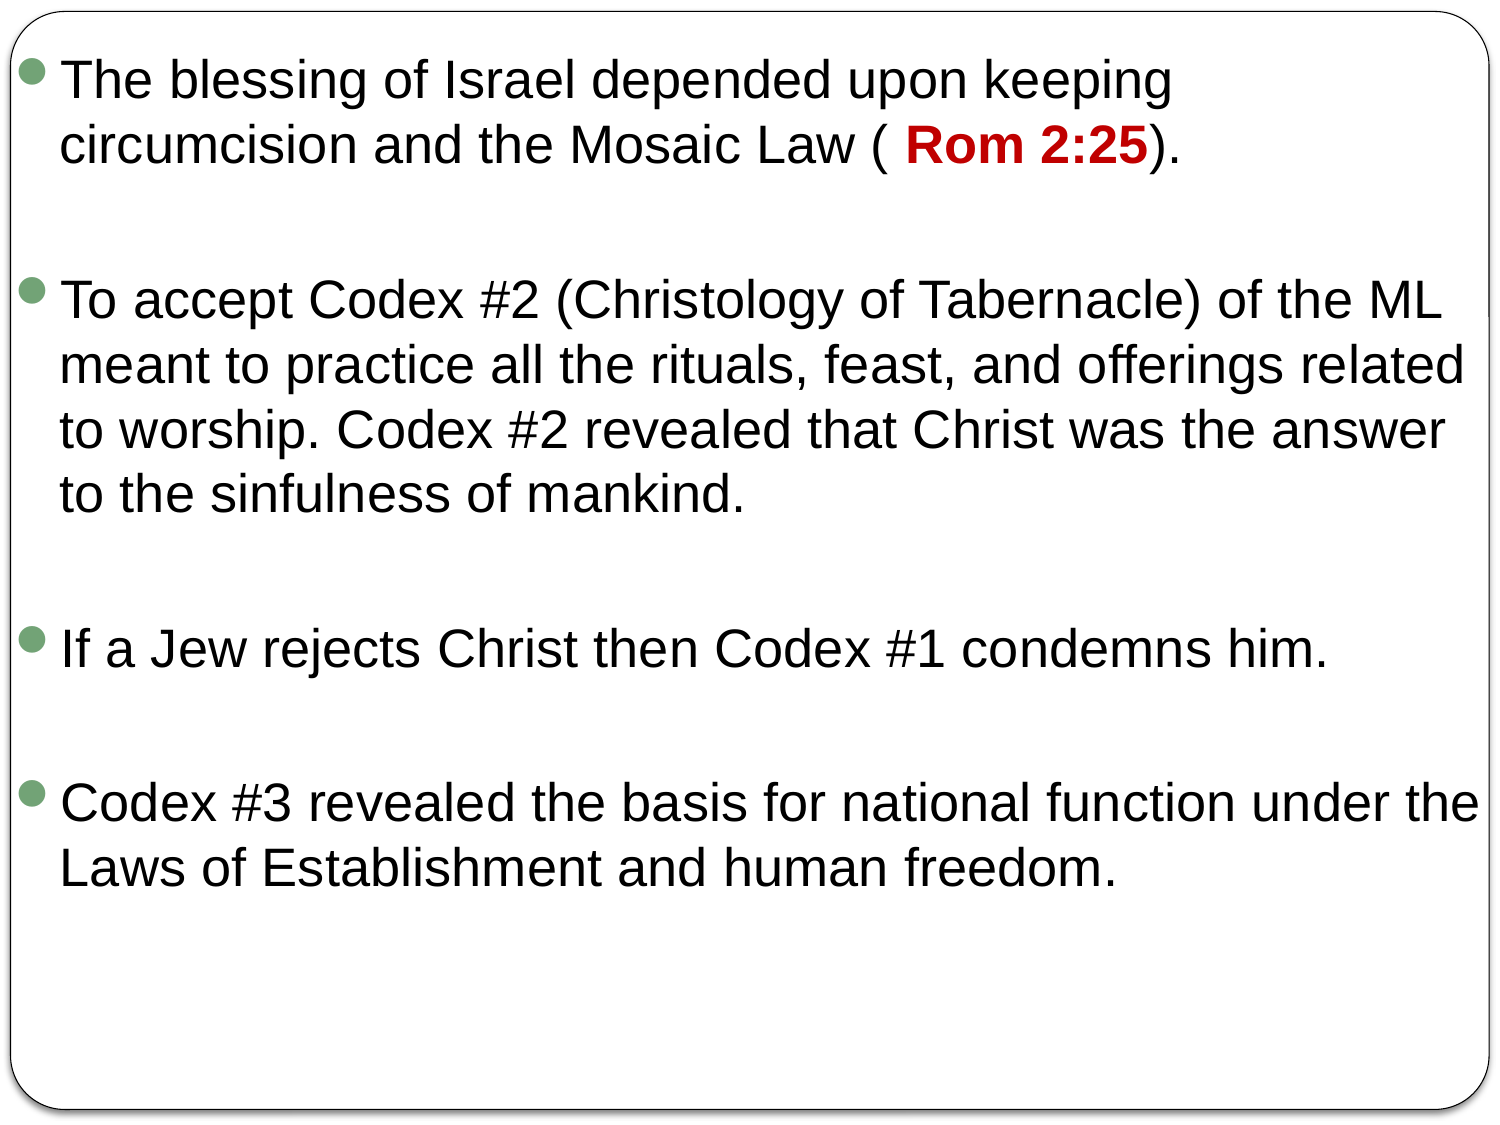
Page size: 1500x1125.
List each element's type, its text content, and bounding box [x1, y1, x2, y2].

list The blessing of Israel depended upon keeping circumcision and the Mosaic Law ( Rom 2:25). To accept Codex #2 (Christology of Tabernacle) of the ML meant to practice all the rituals, feast, and offerings related to worship. Codex #2 revealed that Christ was the answer to the sinfulness of mankind. If a Jew rejects Christ then Codex #1 condemns him. Codex #3 revealed the basis for national function under the Laws of Establishment and human freedom. [0, 37, 1500, 1125]
